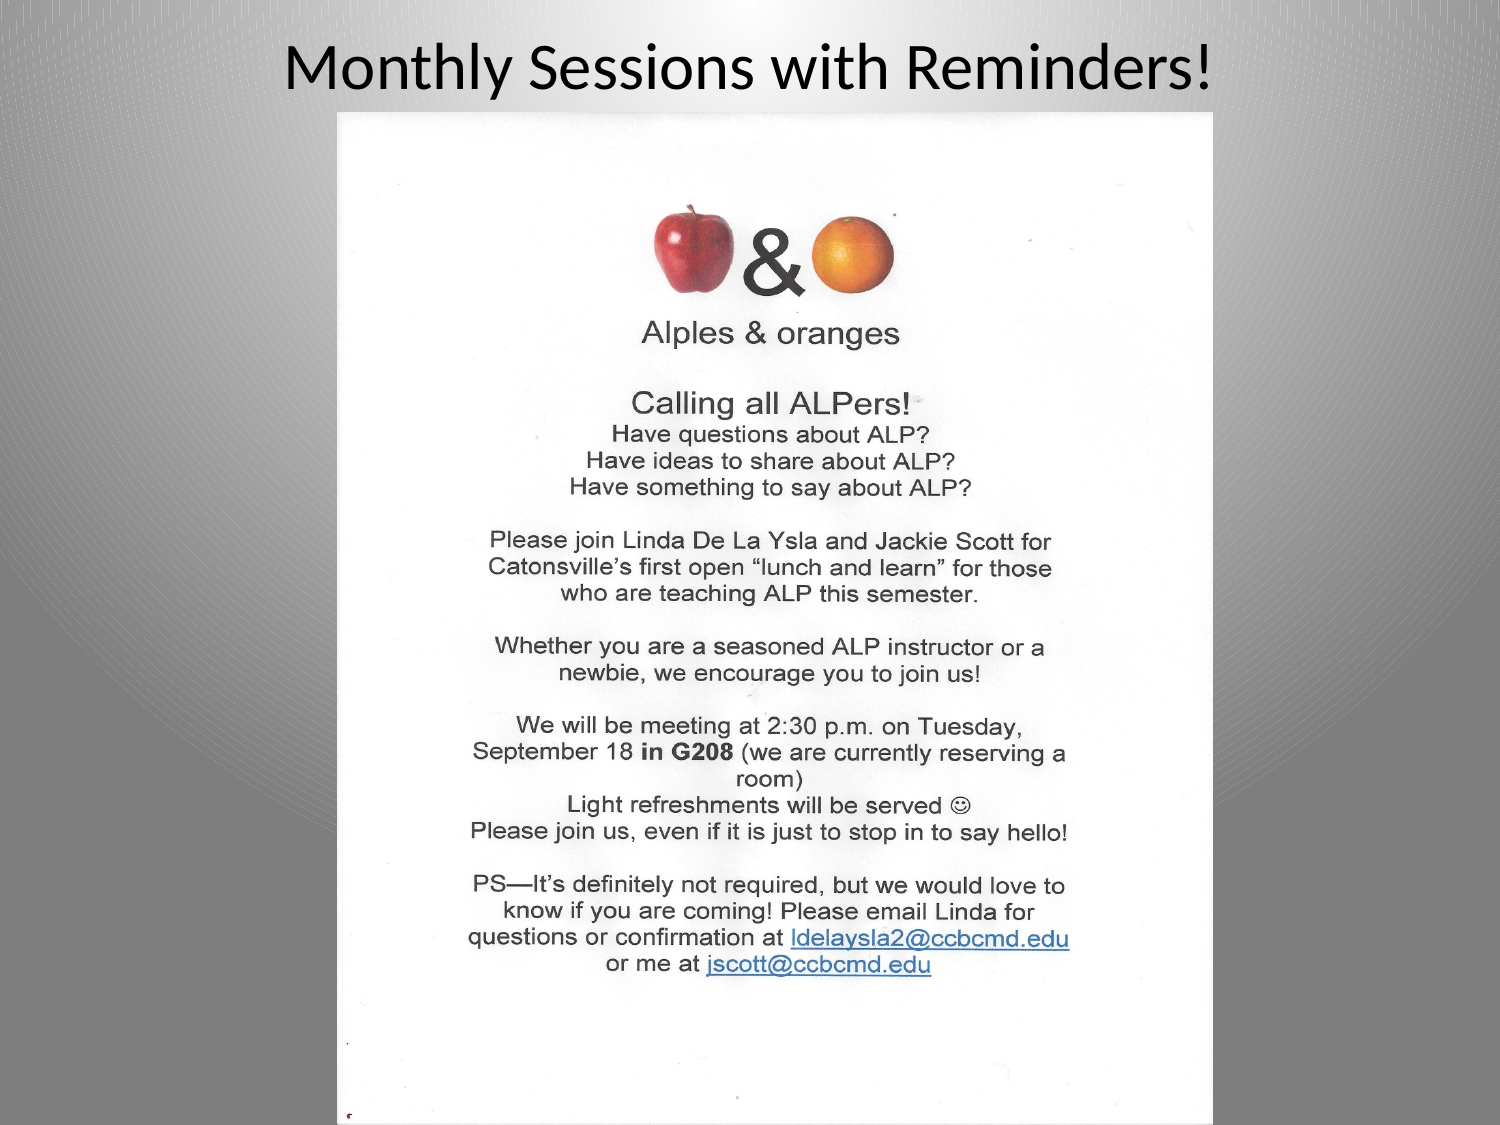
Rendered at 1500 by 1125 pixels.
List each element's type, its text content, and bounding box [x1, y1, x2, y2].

title Monthly Sessions with Reminders! [75, 12, 1425, 113]
picture [337, 112, 1213, 1125]
